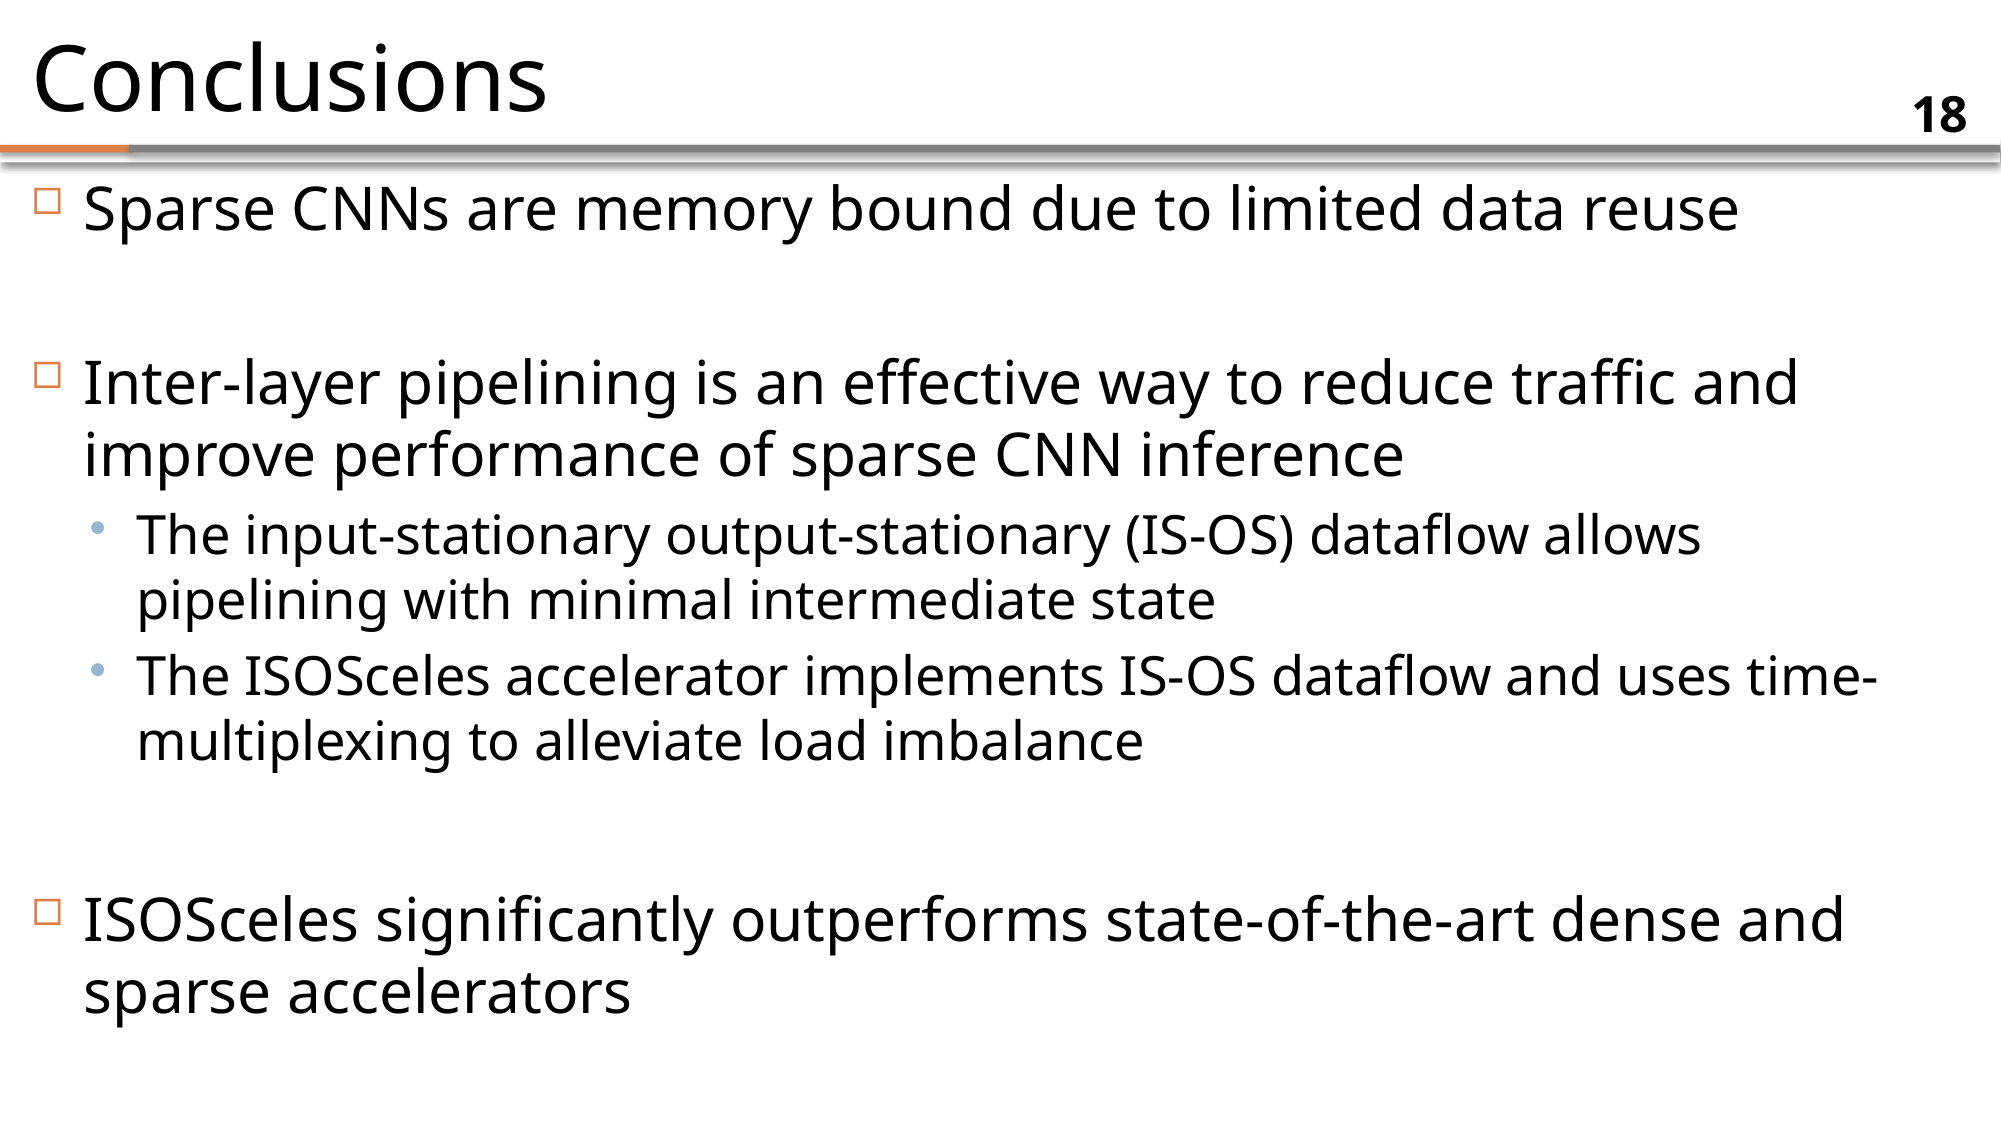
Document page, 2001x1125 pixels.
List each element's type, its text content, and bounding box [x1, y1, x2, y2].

title Conclusions [16, 12, 1984, 138]
list Sparse CNNs are memory bound due to limited data reuse Inter-layer pipelining is an effective way to reduce traffic and improve performance of sparse CNN inference The input-stationary output-stationary (IS-OS) dataflow allows pipelining with minimal intermediate state The ISOSceles accelerator implements IS-OS dataflow and uses time-multiplexing to alleviate load imbalance ISOSceles significantly outperforms state-of-the-art dense and sparse accelerators [16, 162, 1984, 1088]
slide_number 18 [1833, 95, 1984, 138]
